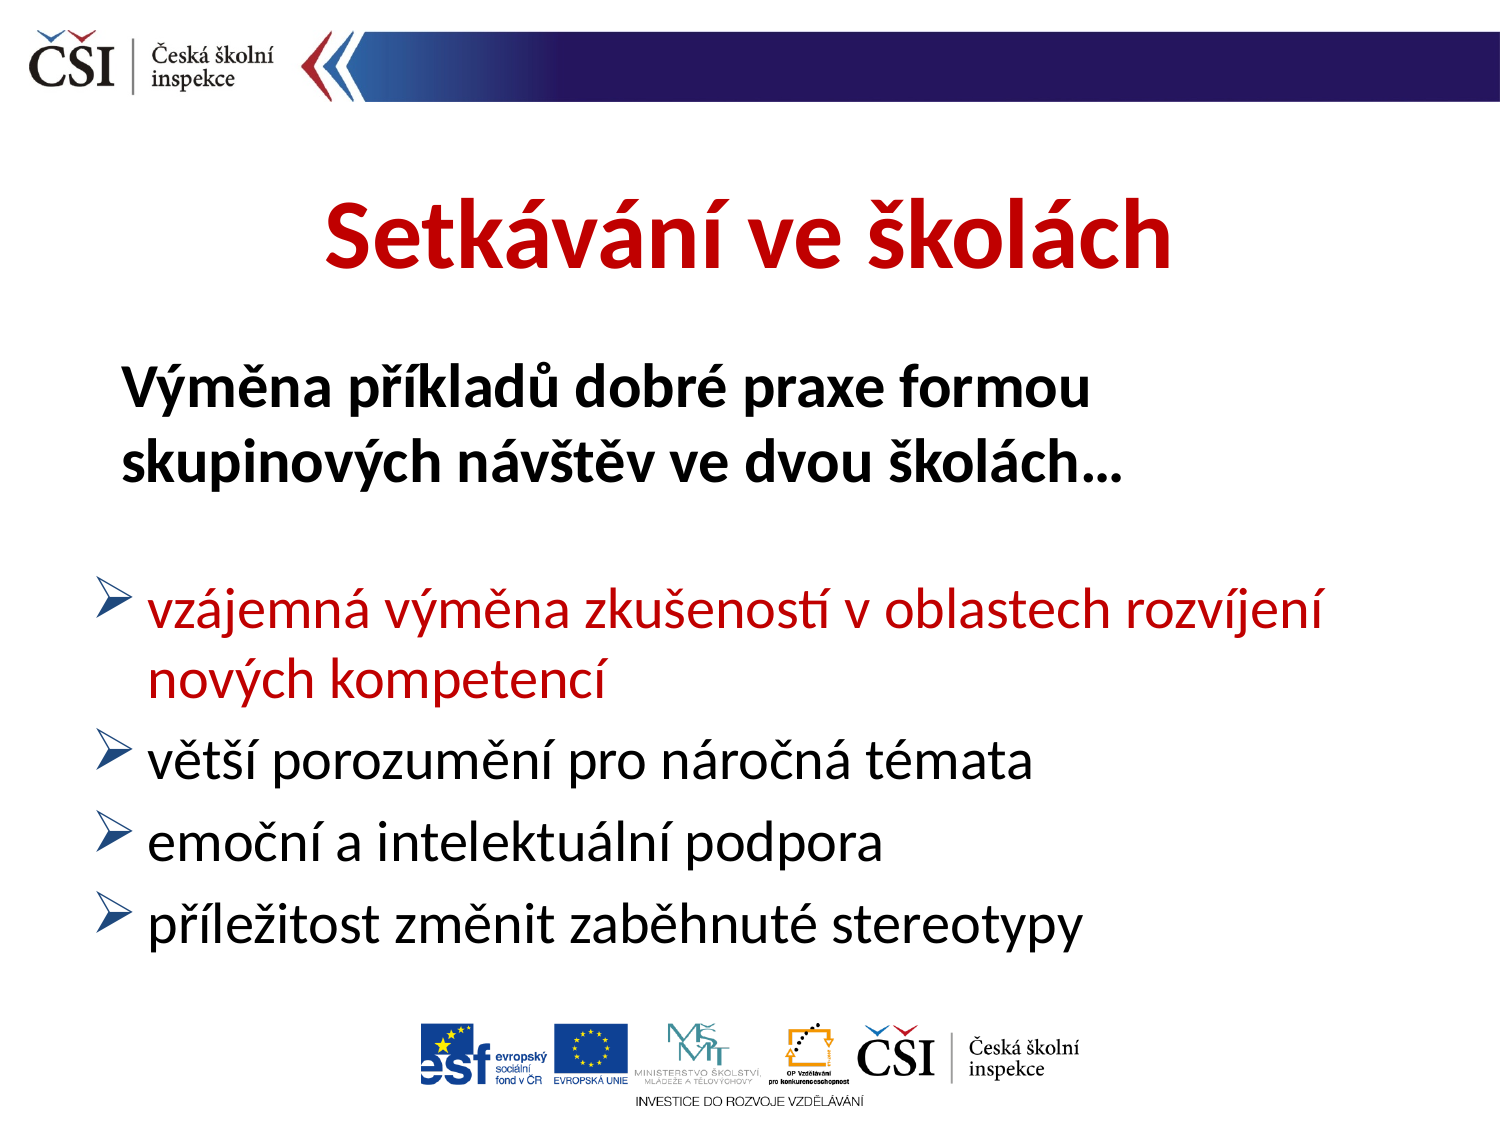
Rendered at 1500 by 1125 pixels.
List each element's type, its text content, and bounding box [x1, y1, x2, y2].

picture [421, 1023, 1079, 1106]
list Setkávání ve školách [76, 160, 1424, 303]
picture [29, 30, 1500, 102]
list Výměna příkladů dobré praxe formou skupinových návštěv ve dvou školách… [76, 338, 1424, 504]
list vzájemná výměna zkušeností v oblastech rozvíjení nových kompetencí větší porozumění pro náročná témata emoční a intelektuální podpora příležitost změnit zaběhnuté stereotypy [76, 562, 1424, 1012]
